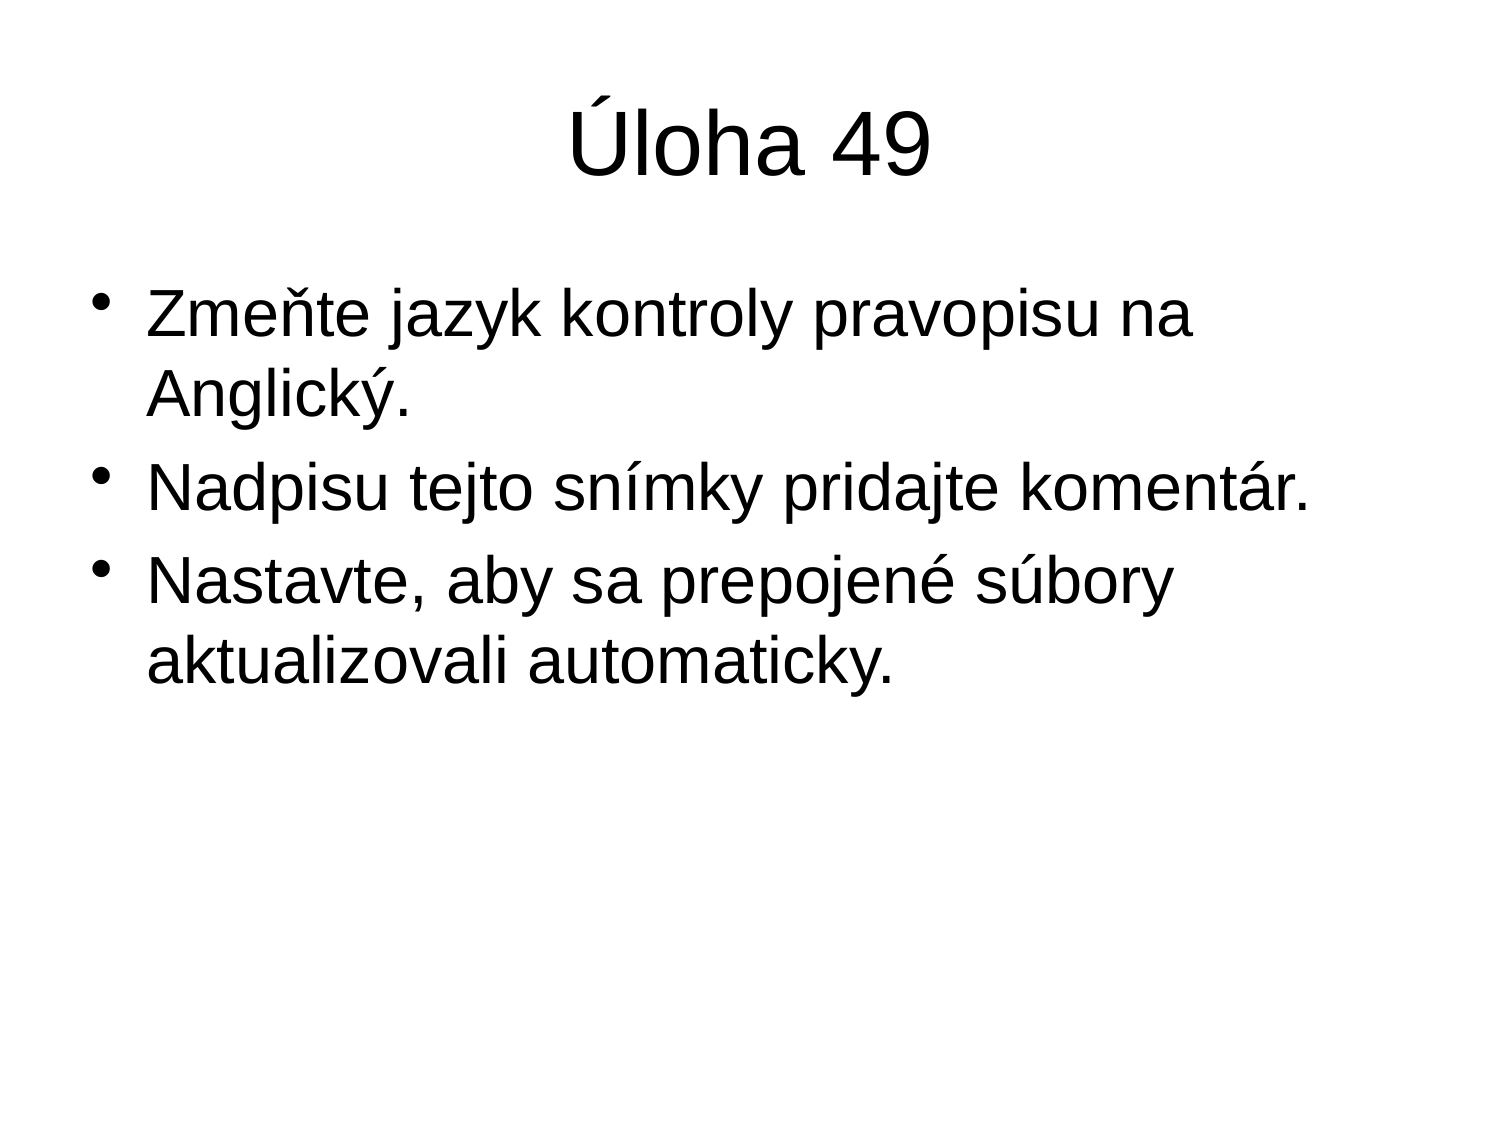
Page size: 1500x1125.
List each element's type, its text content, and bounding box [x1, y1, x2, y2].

title Úloha 49 [74, 44, 1426, 233]
list Zmeňte jazyk kontroly pravopisu na Anglický. Nadpisu tejto snímky pridajte komentár. Nastavte, aby sa prepojené súbory aktualizovali automaticky. [74, 262, 1426, 1006]
